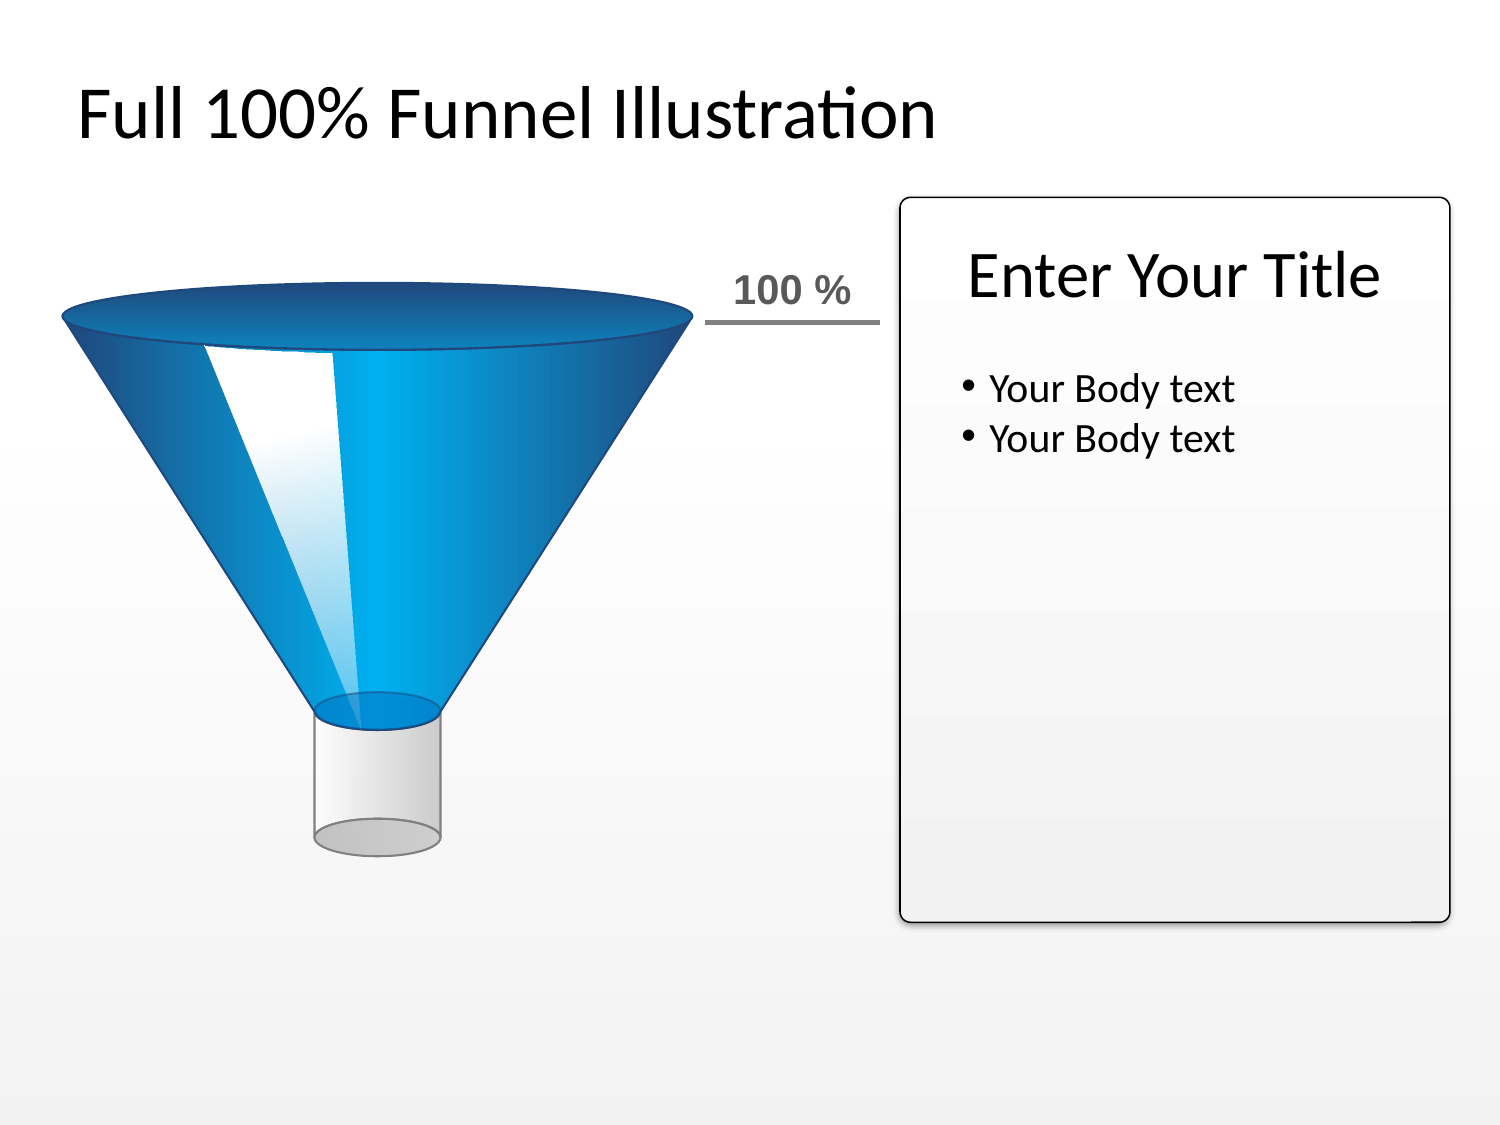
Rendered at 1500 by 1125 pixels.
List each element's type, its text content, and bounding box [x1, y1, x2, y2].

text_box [62, 282, 693, 857]
title Full 100% Funnel Illustration [62, 37, 1000, 180]
text_box 100 % [718, 254, 867, 320]
text_box Enter Your Title Your Body text Your Body text [899, 196, 1451, 924]
